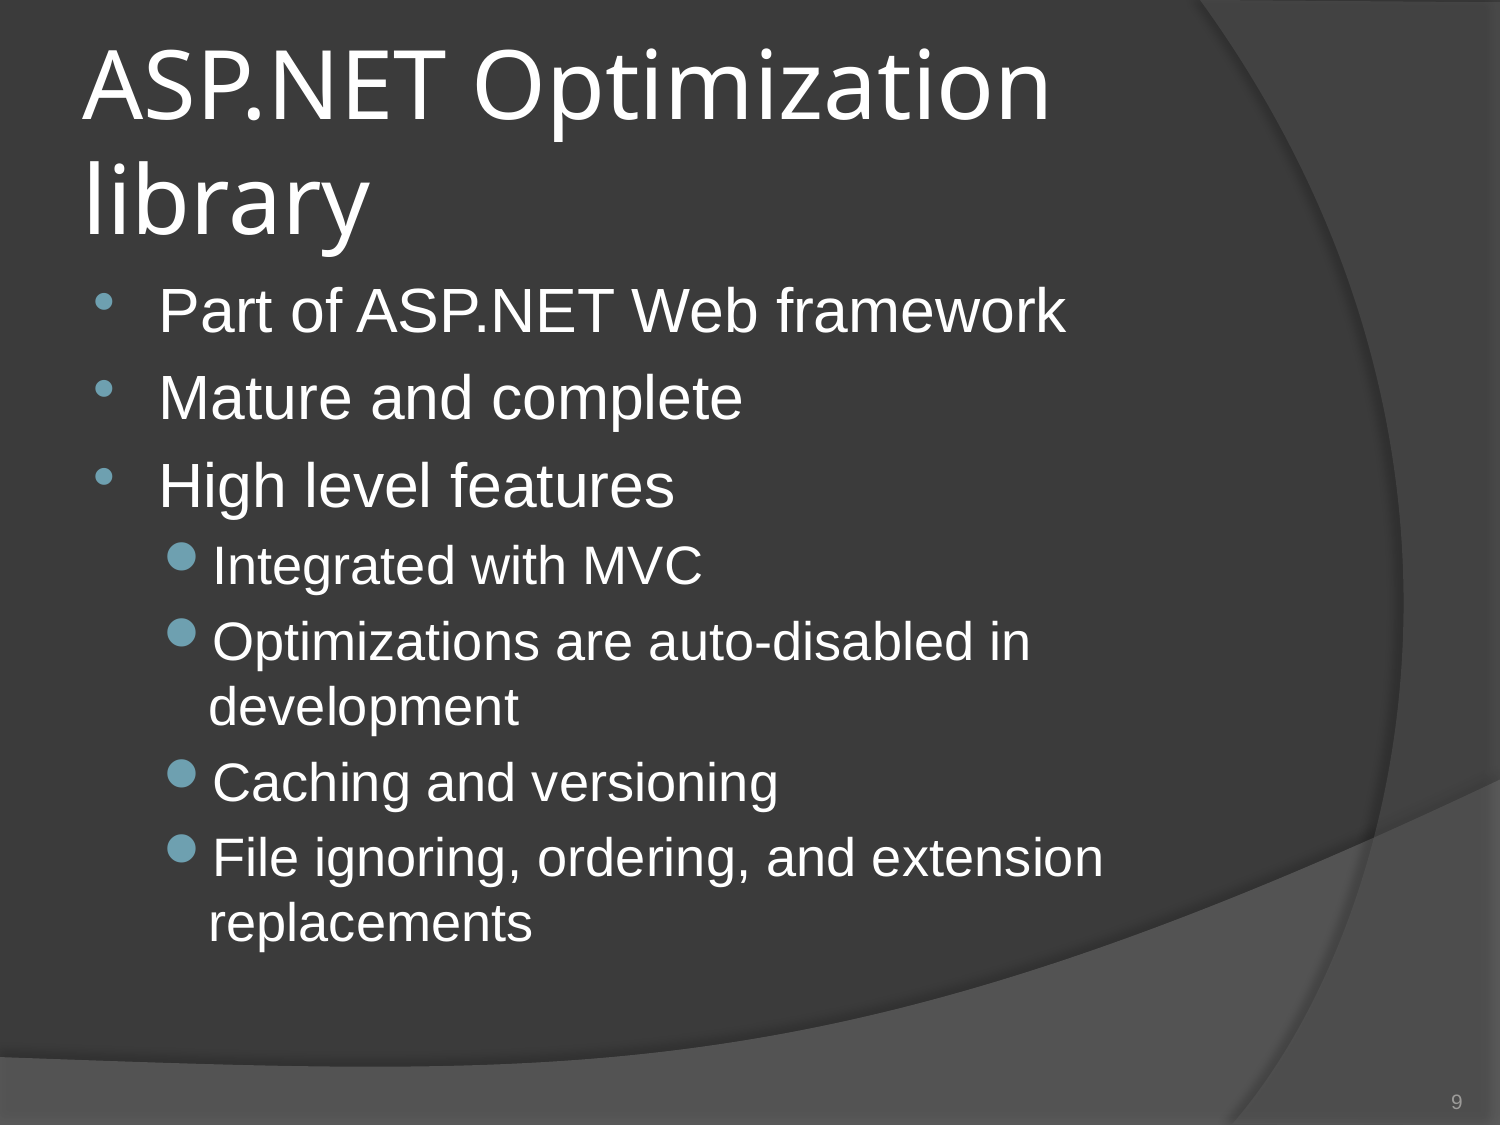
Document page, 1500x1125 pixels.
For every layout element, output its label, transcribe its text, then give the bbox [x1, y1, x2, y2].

slide_number 9 [1337, 1053, 1463, 1114]
list Part of ASP.NET Web framework Mature and complete High level features Integrated with MVC Optimizations are auto-disabled in development Caching and versioning File ignoring, ordering, and extension replacements [75, 262, 1300, 1005]
title ASP.NET Optimization library [75, 45, 1300, 233]
